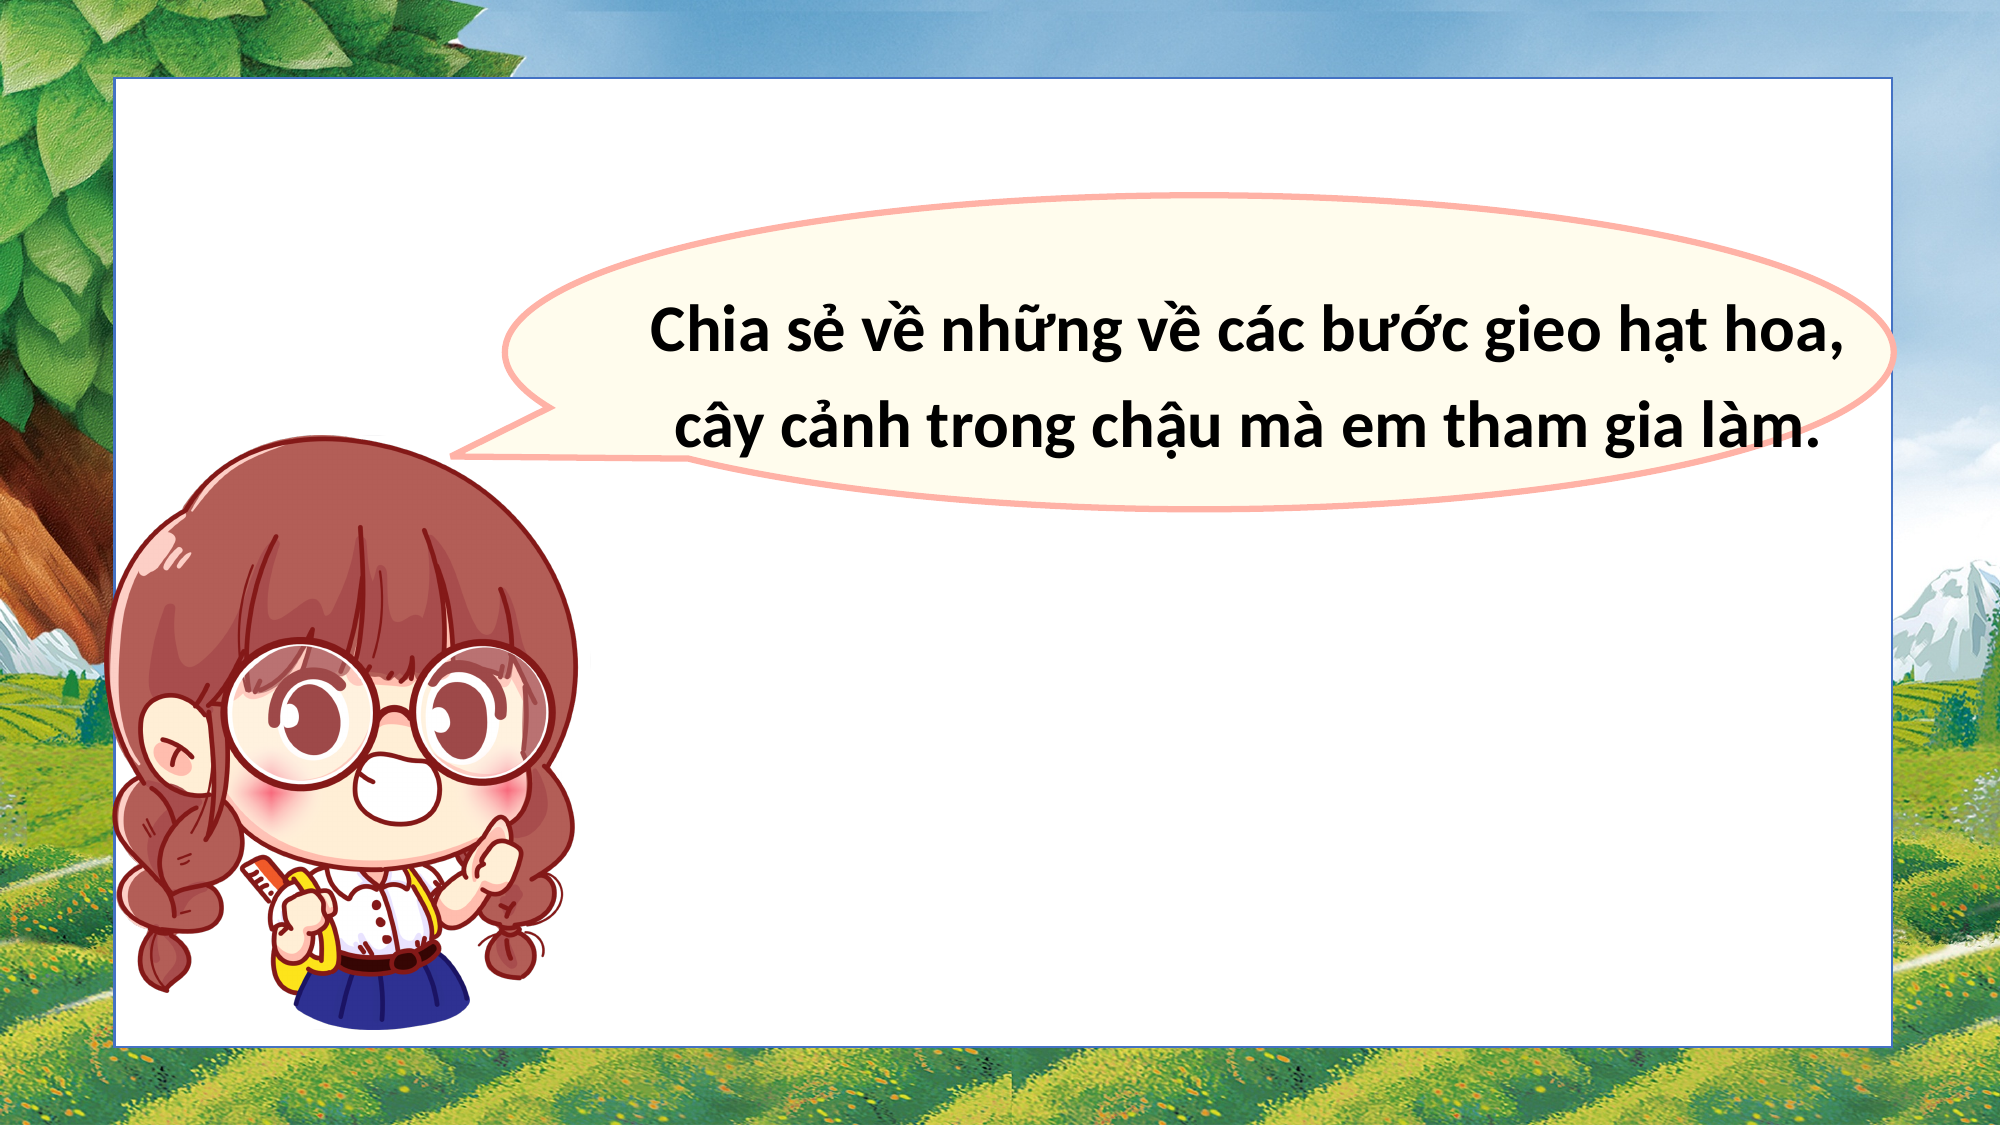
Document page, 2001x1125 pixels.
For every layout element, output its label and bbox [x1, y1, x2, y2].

text_box [504, 195, 1894, 510]
picture [0, 0, 2000, 1125]
